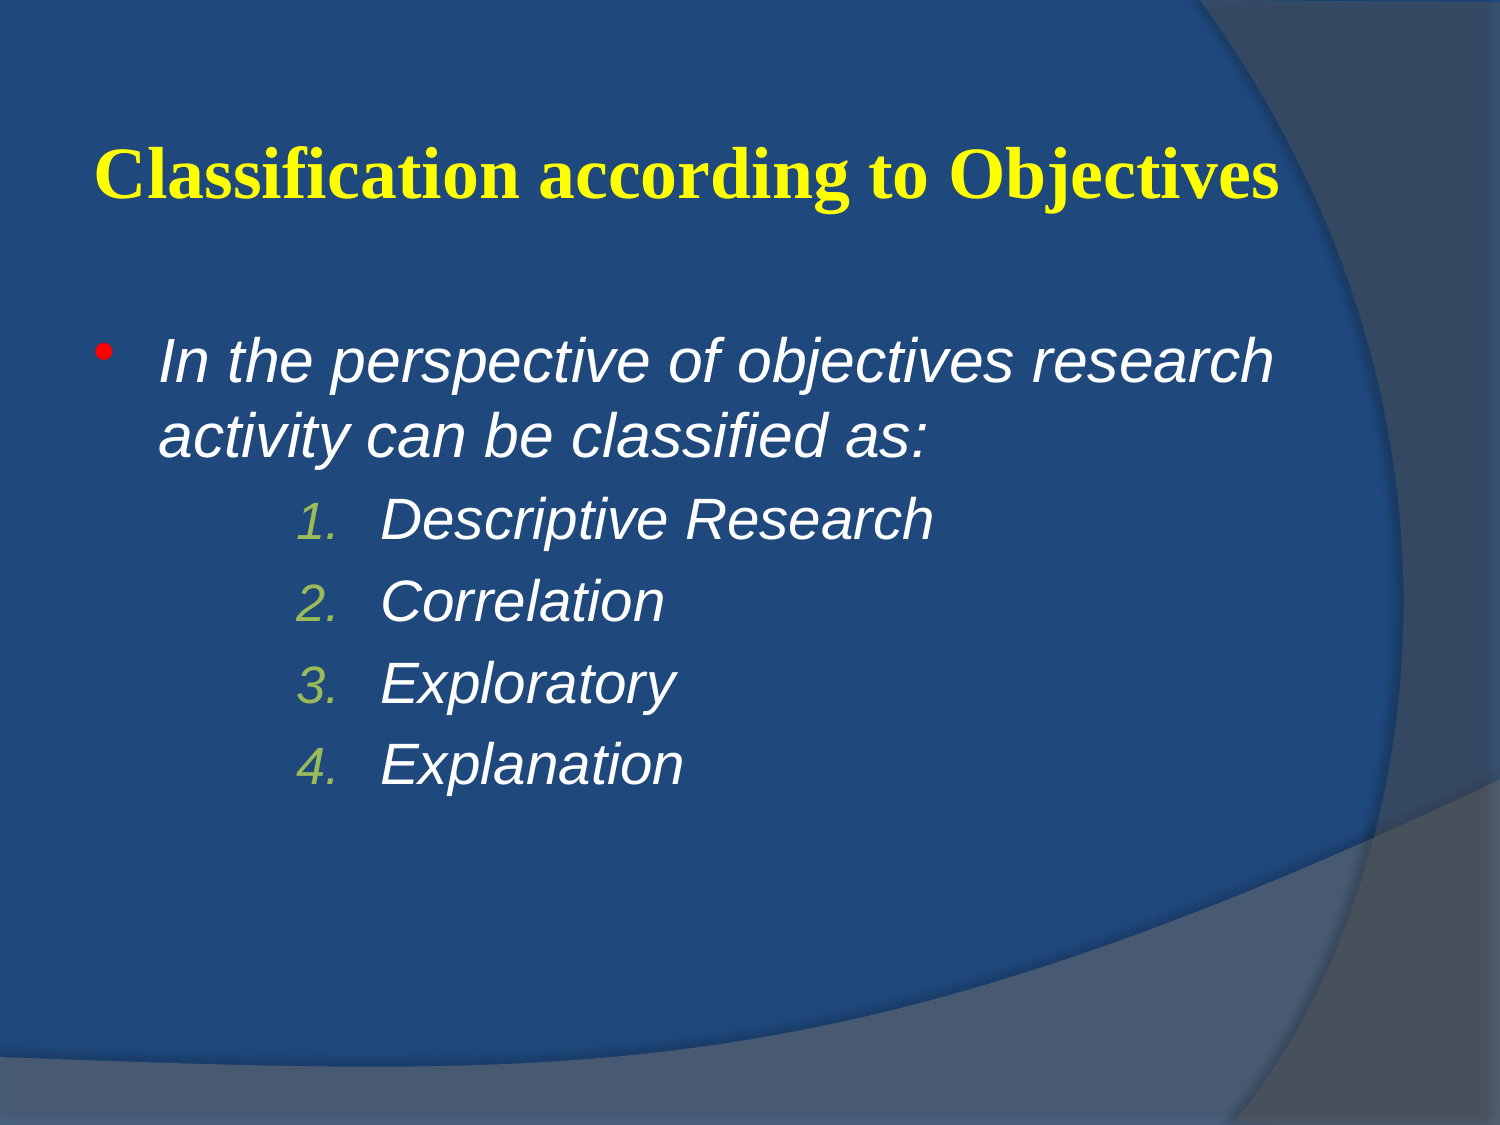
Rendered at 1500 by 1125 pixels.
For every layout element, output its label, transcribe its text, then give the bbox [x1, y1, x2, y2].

list In the perspective of objectives research activity can be classified as: Descriptive Research Correlation Exploratory Explanation [75, 312, 1300, 1005]
title Classification according to Objectives [75, 75, 1300, 263]
